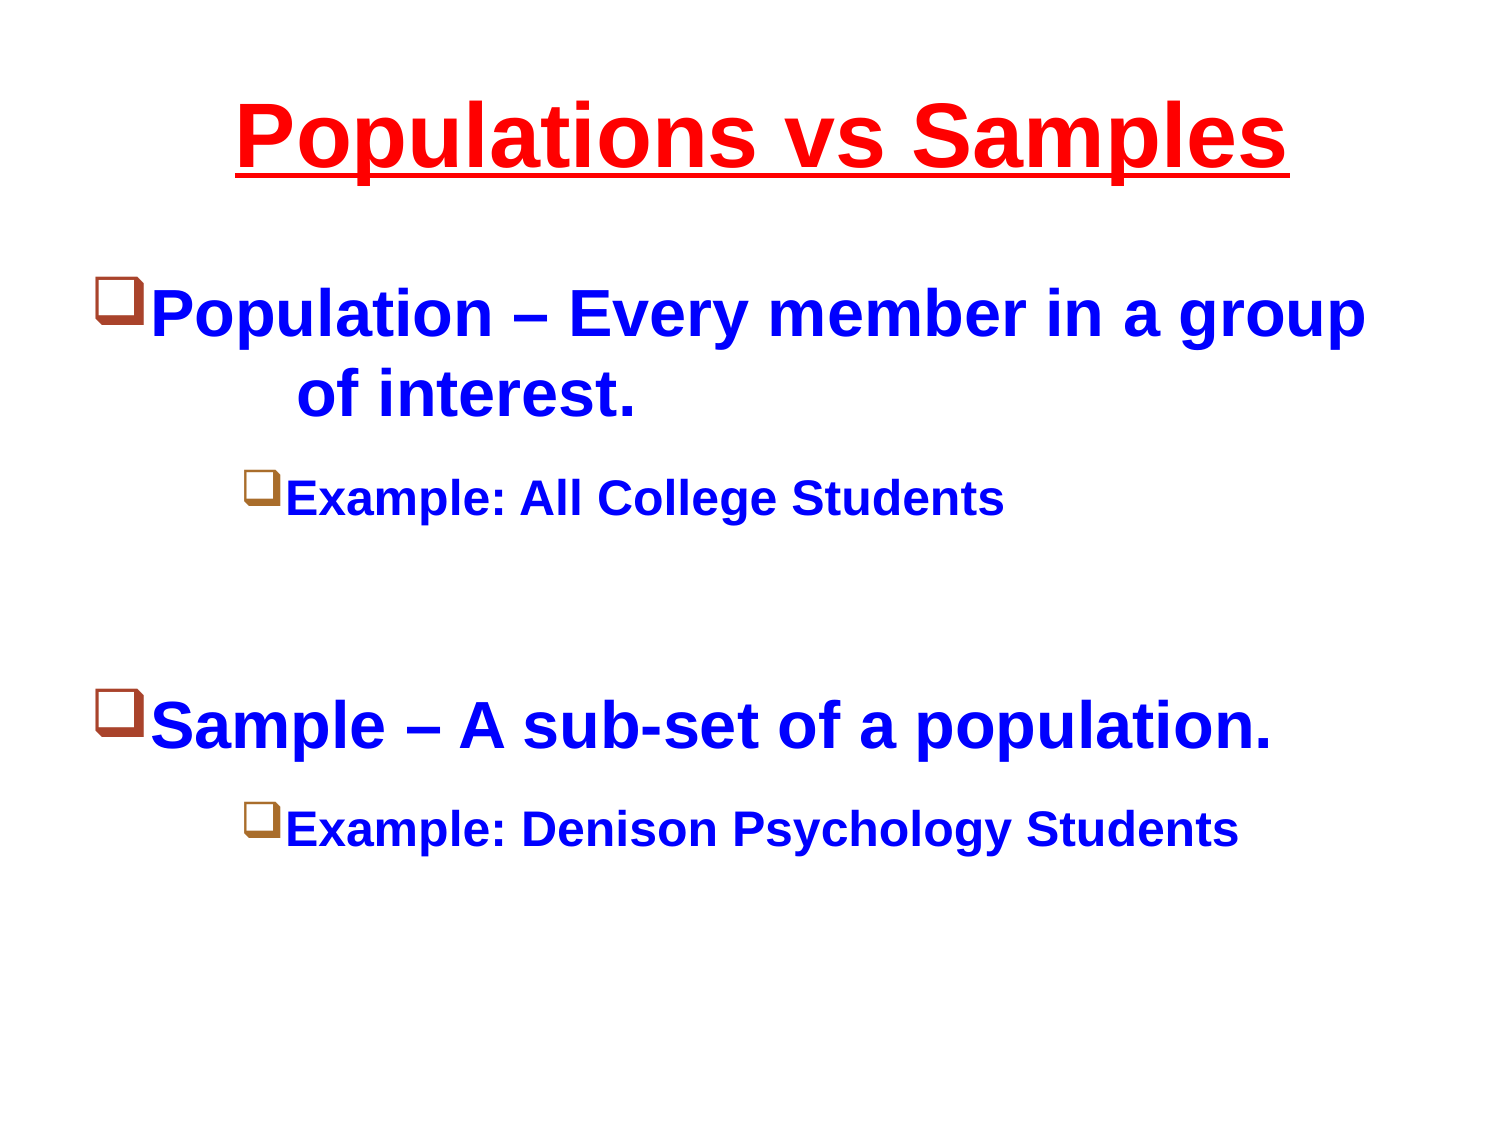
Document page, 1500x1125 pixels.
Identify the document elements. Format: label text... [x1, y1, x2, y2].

list Population – Every member in a group of interest. Example: All College Students Sample – A sub-set of a population. Example: Denison Psychology Students [75, 262, 1425, 1005]
title Populations vs Samples [87, 37, 1438, 225]
